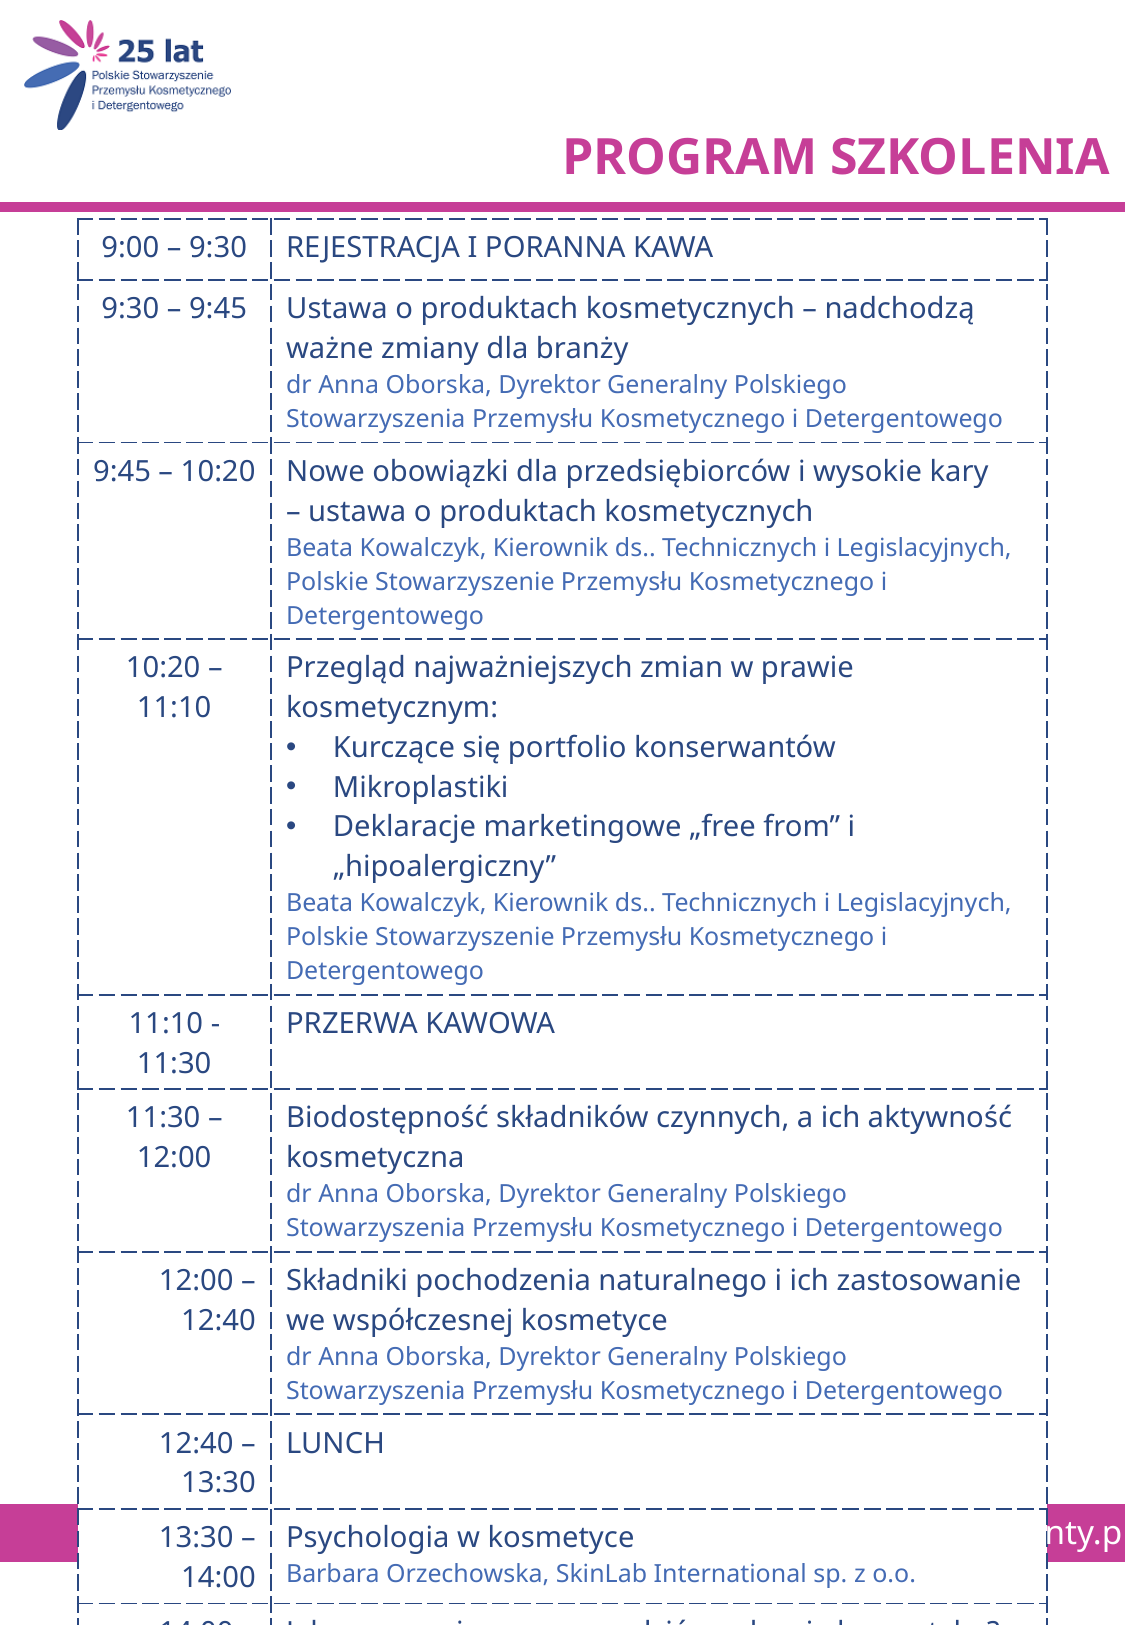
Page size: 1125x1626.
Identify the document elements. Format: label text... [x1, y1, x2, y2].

table_cell Przegląd najważniejszych zmian w prawie kosmetycznym: Kurczące się portfolio konserwantów Mikroplastiki Deklaracje marketingowe „free from” i „hipoalergiczny” Beata Kowalczyk, Kierownik ds.. Technicznych i Legislacyjnych, Polskie Stowarzyszenie Przemysłu Kosmetycznego i Detergentowego [271, 639, 1047, 995]
text_box www.kosmetyki-detergenty.pl [652, 1504, 1125, 1559]
table_cell LUNCH [271, 1414, 1047, 1509]
table_cell 14:00 – 14:30 [78, 1603, 271, 1625]
table_cell 12:00 – 12:40 [78, 1252, 271, 1414]
table_cell Nowe obowiązki dla przedsiębiorców i wysokie kary – ustawa o produktach kosmetycznych Beata Kowalczyk, Kierownik ds.. Technicznych i Legislacyjnych, Polskie Stowarzyszenie Przemysłu Kosmetycznego i Detergentowego [271, 443, 1047, 639]
table_cell Jak poprawnie przeprowadzić ewaluację kosmetyku? dr Arletta Weryńska, SkinLab International sp. z o.o. [271, 1603, 1047, 1625]
table_cell Składniki pochodzenia naturalnego i ich zastosowanie we współczesnej kosmetyce dr Anna Oborska, Dyrektor Generalny Polskiego Stowarzyszenia Przemysłu Kosmetycznego i Detergentowego [271, 1252, 1047, 1414]
table_cell Biodostępność składników czynnych, a ich aktywność kosmetyczna dr Anna Oborska, Dyrektor Generalny Polskiego Stowarzyszenia Przemysłu Kosmetycznego i Detergentowego [271, 1089, 1047, 1252]
table_cell 11:10 - 11:30 [78, 995, 271, 1089]
text_box [0, 202, 1125, 212]
table_cell 10:20 – 11:10 [78, 639, 271, 995]
picture [24, 20, 231, 130]
table_cell Psychologia w kosmetyce Barbara Orzechowska, SkinLab International sp. z o.o. [271, 1509, 1047, 1603]
table_cell 9:30 – 9:45 [78, 280, 271, 443]
table_cell 12:40 – 13:30 [78, 1414, 271, 1509]
text_box [0, 1504, 78, 1562]
table_cell PRZERWA KAWOWA [271, 995, 1047, 1089]
table_cell 11:30 – 12:00 [78, 1089, 271, 1252]
table_header REJESTRACJA I PORANNA KAWA [271, 219, 1047, 280]
table_cell 13:30 – 14:00 [78, 1509, 271, 1603]
table_header 9:00 – 9:30 [78, 219, 271, 280]
text_box PROGRAM SZKOLENIA [547, 117, 1125, 193]
table_cell 9:45 – 10:20 [78, 443, 271, 639]
table_cell Ustawa o produktach kosmetycznych – nadchodzą ważne zmiany dla branży dr Anna Oborska, Dyrektor Generalny Polskiego Stowarzyszenia Przemysłu Kosmetycznego i Detergentowego [271, 280, 1047, 443]
